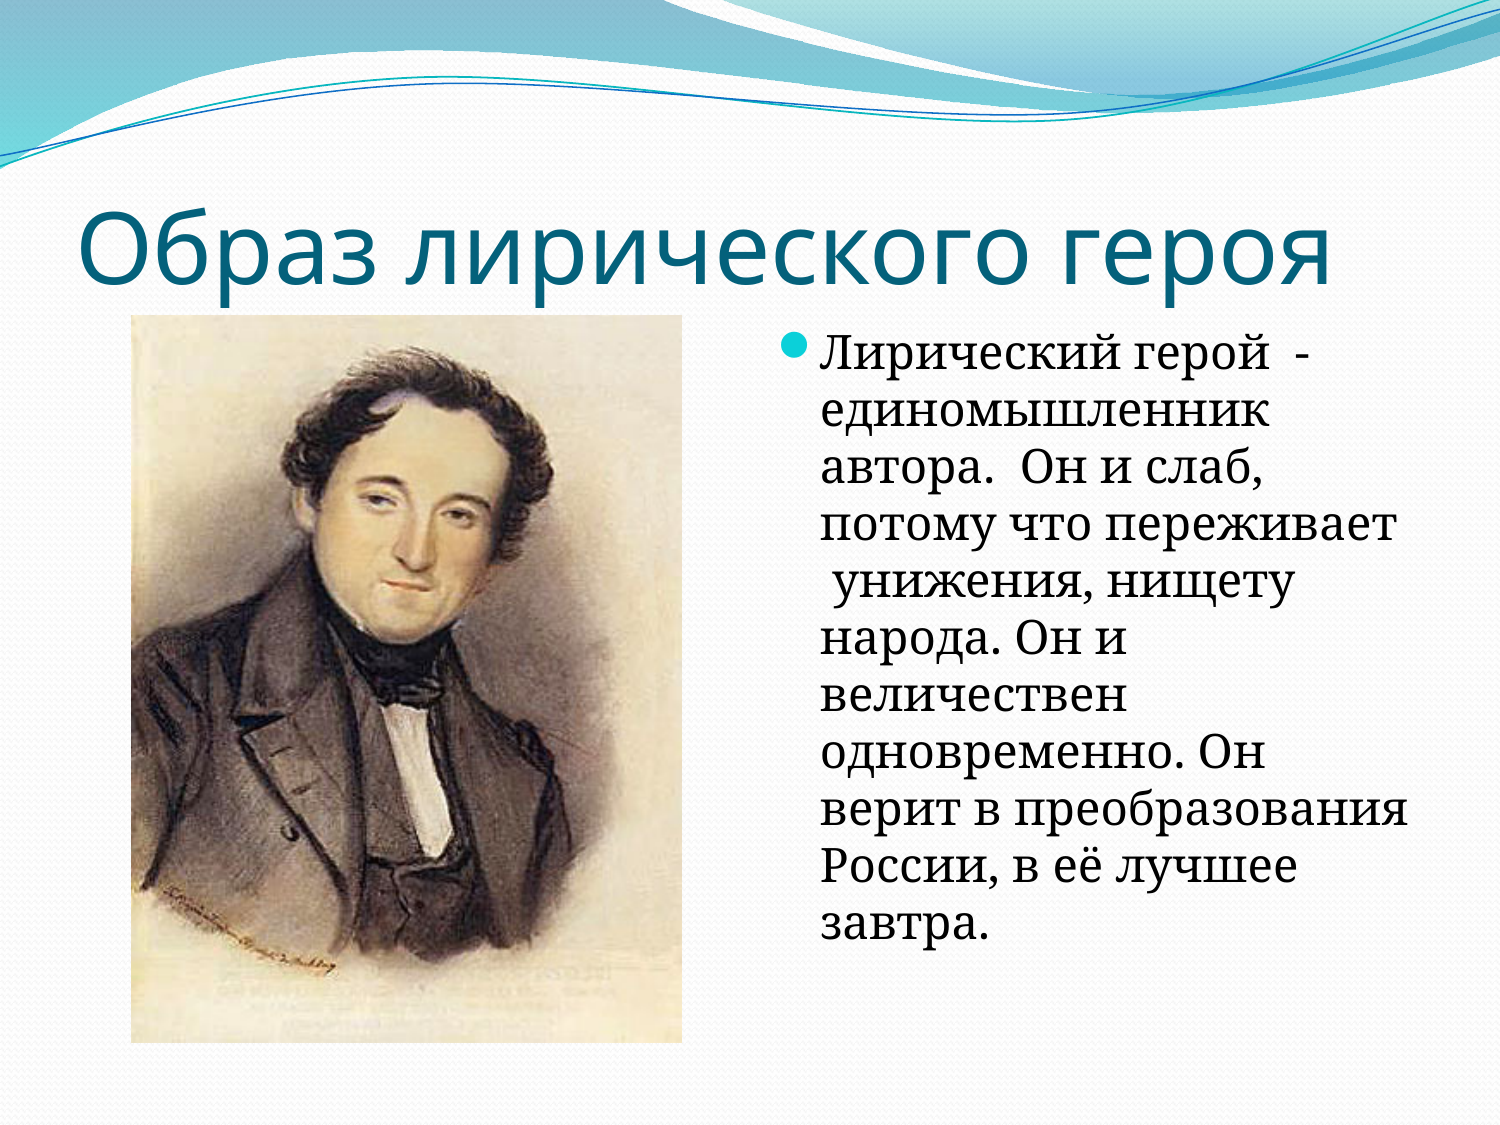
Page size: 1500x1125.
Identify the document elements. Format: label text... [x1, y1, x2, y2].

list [130, 314, 682, 1043]
title Образ лирического героя [75, 46, 1425, 305]
list Лирический герой - единомышленник автора. Он и слаб, потому что переживает унижения, нищету народа. Он и величествен одновременно. Он верит в преобразования России, в её лучшее завтра. [762, 314, 1425, 1043]
